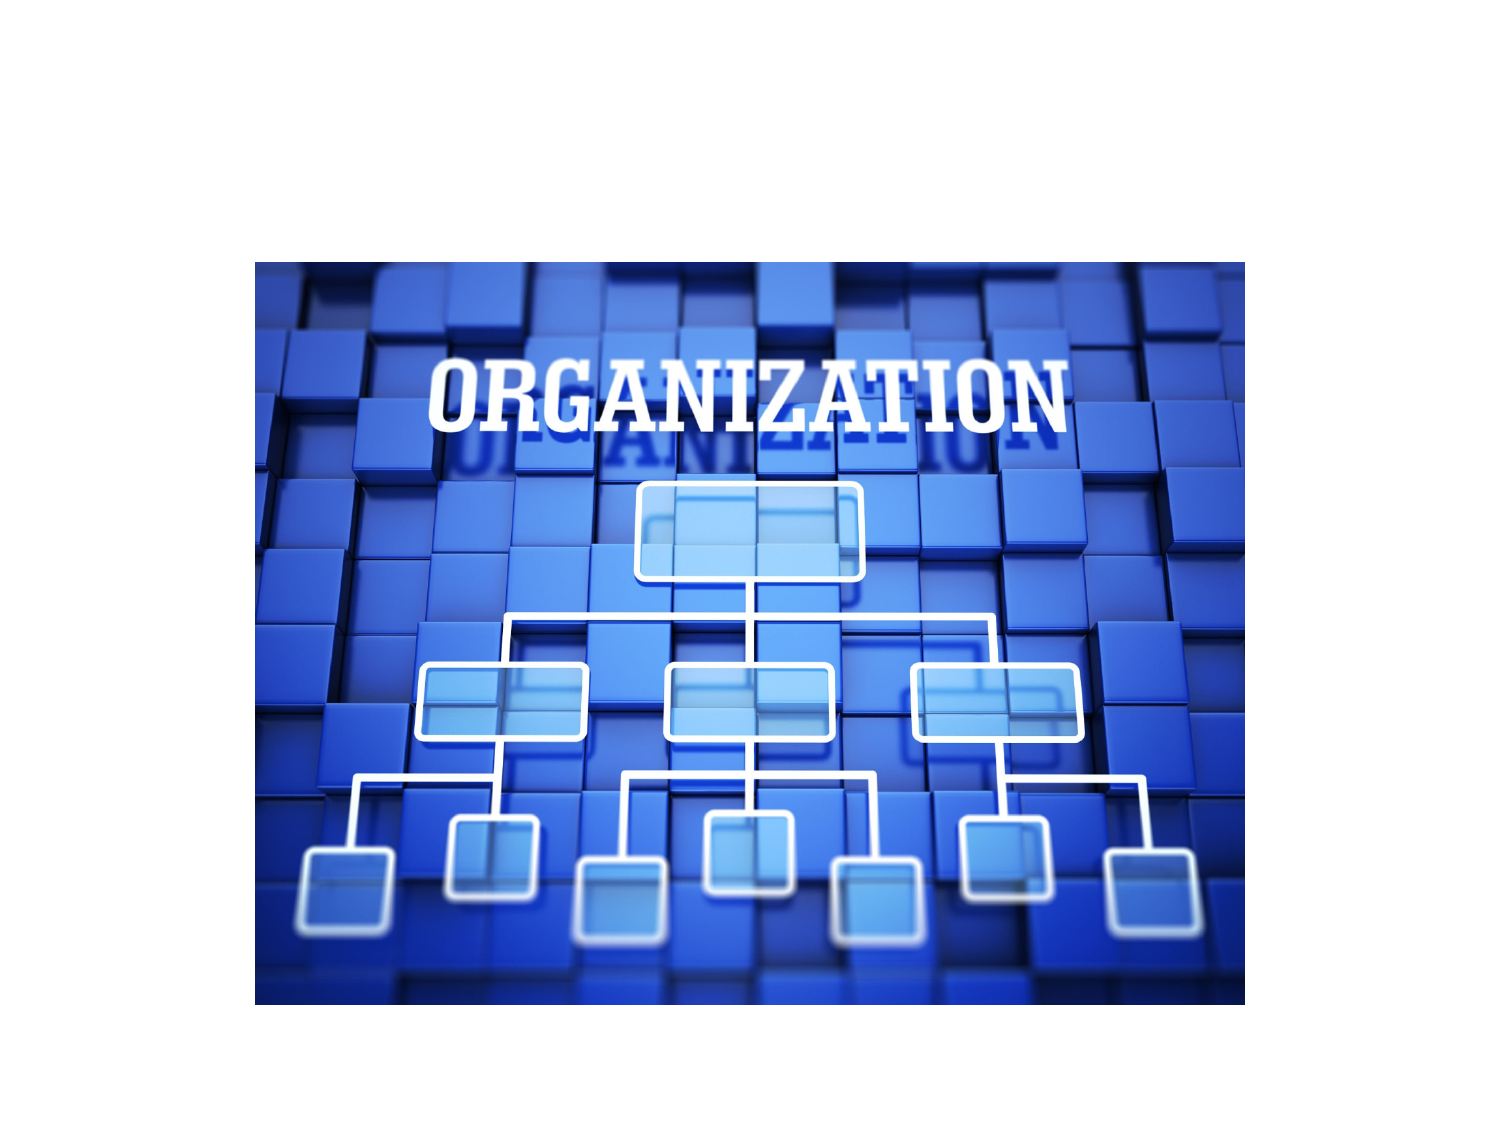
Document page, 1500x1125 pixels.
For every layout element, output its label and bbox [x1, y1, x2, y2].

list [254, 262, 1246, 1006]
